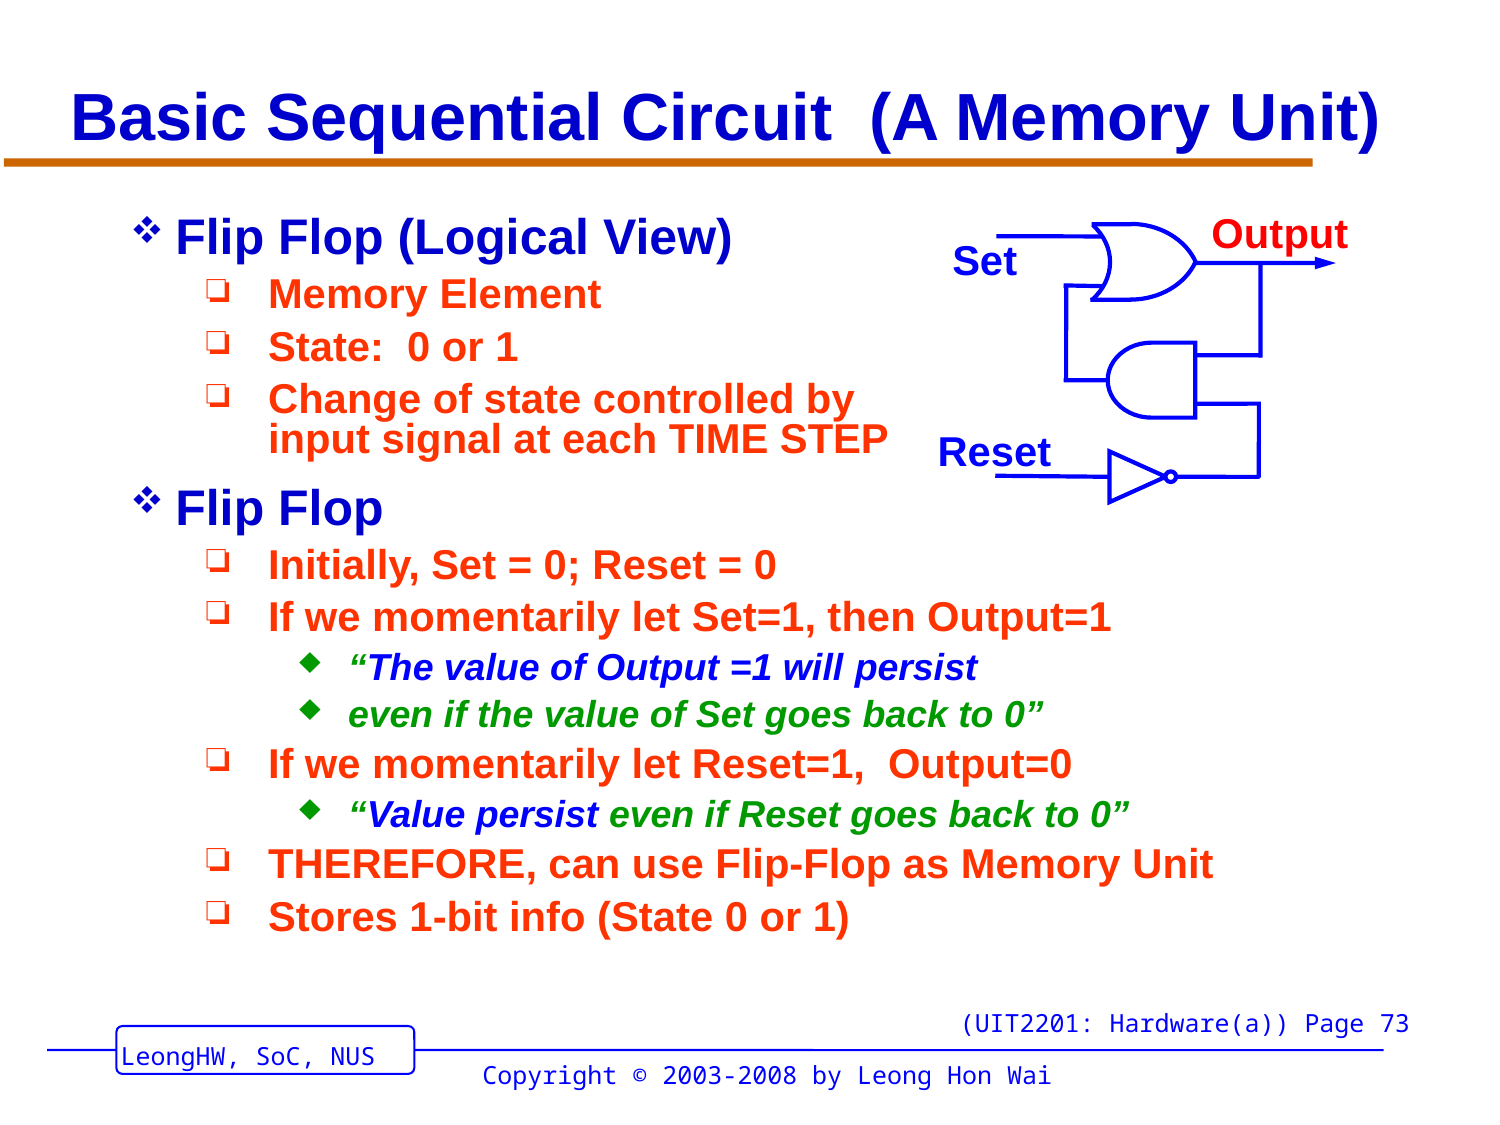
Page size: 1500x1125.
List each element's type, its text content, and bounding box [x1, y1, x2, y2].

title Basic Sequential Circuit (A Memory Unit) [54, 30, 1401, 163]
list Flip Flop (Logical View) Memory Element State: 0 or 1 Change of state controlled by input signal at each TIME STEP Flip Flop Initially, Set = 0; Reset = 0 If we momentarily let Set=1, then Output=1 “The value of Output =1 will persist even if the value of Set goes back to 0” If we momentarily let Reset=1, Output=0 “Value persist even if Reset goes back to 0” THEREFORE, can use Flip-Flop as Memory Unit Stores 1-bit info (State 0 or 1) [115, 208, 1386, 999]
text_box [907, 199, 1379, 503]
